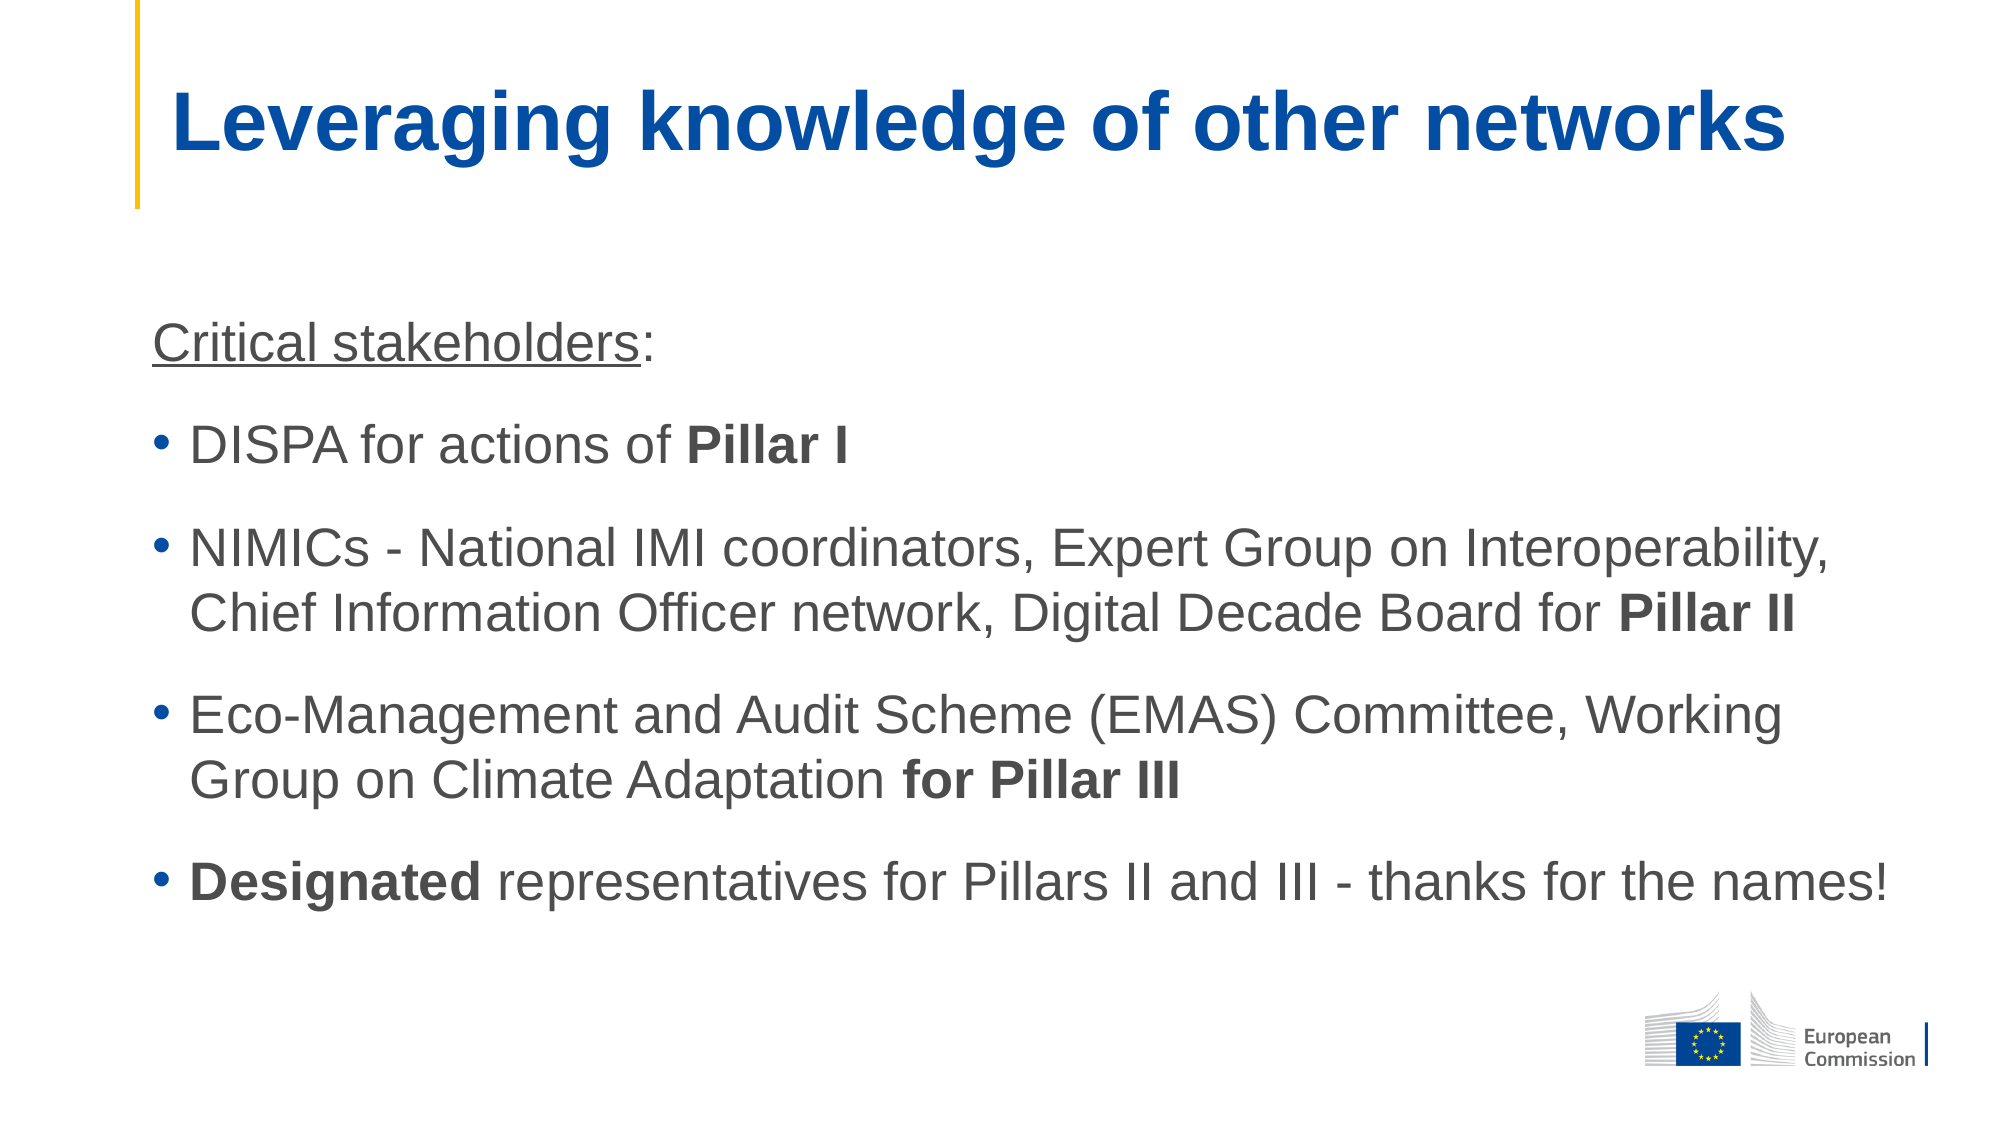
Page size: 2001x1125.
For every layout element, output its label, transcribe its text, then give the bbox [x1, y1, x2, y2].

picture [1645, 991, 1928, 1066]
title Leveraging knowledge of other networks [156, 40, 1881, 169]
list Critical stakeholders: DISPA for actions of Pillar I NIMICs - National IMI coordinators, Expert Group on Interoperability, Chief Information Officer network, Digital Decade Board for Pillar II Eco-Management and Audit Scheme (EMAS) Committee, Working Group on Climate Adaptation for Pillar III Designated representatives for Pillars II and III - thanks for the names! [137, 299, 1927, 937]
